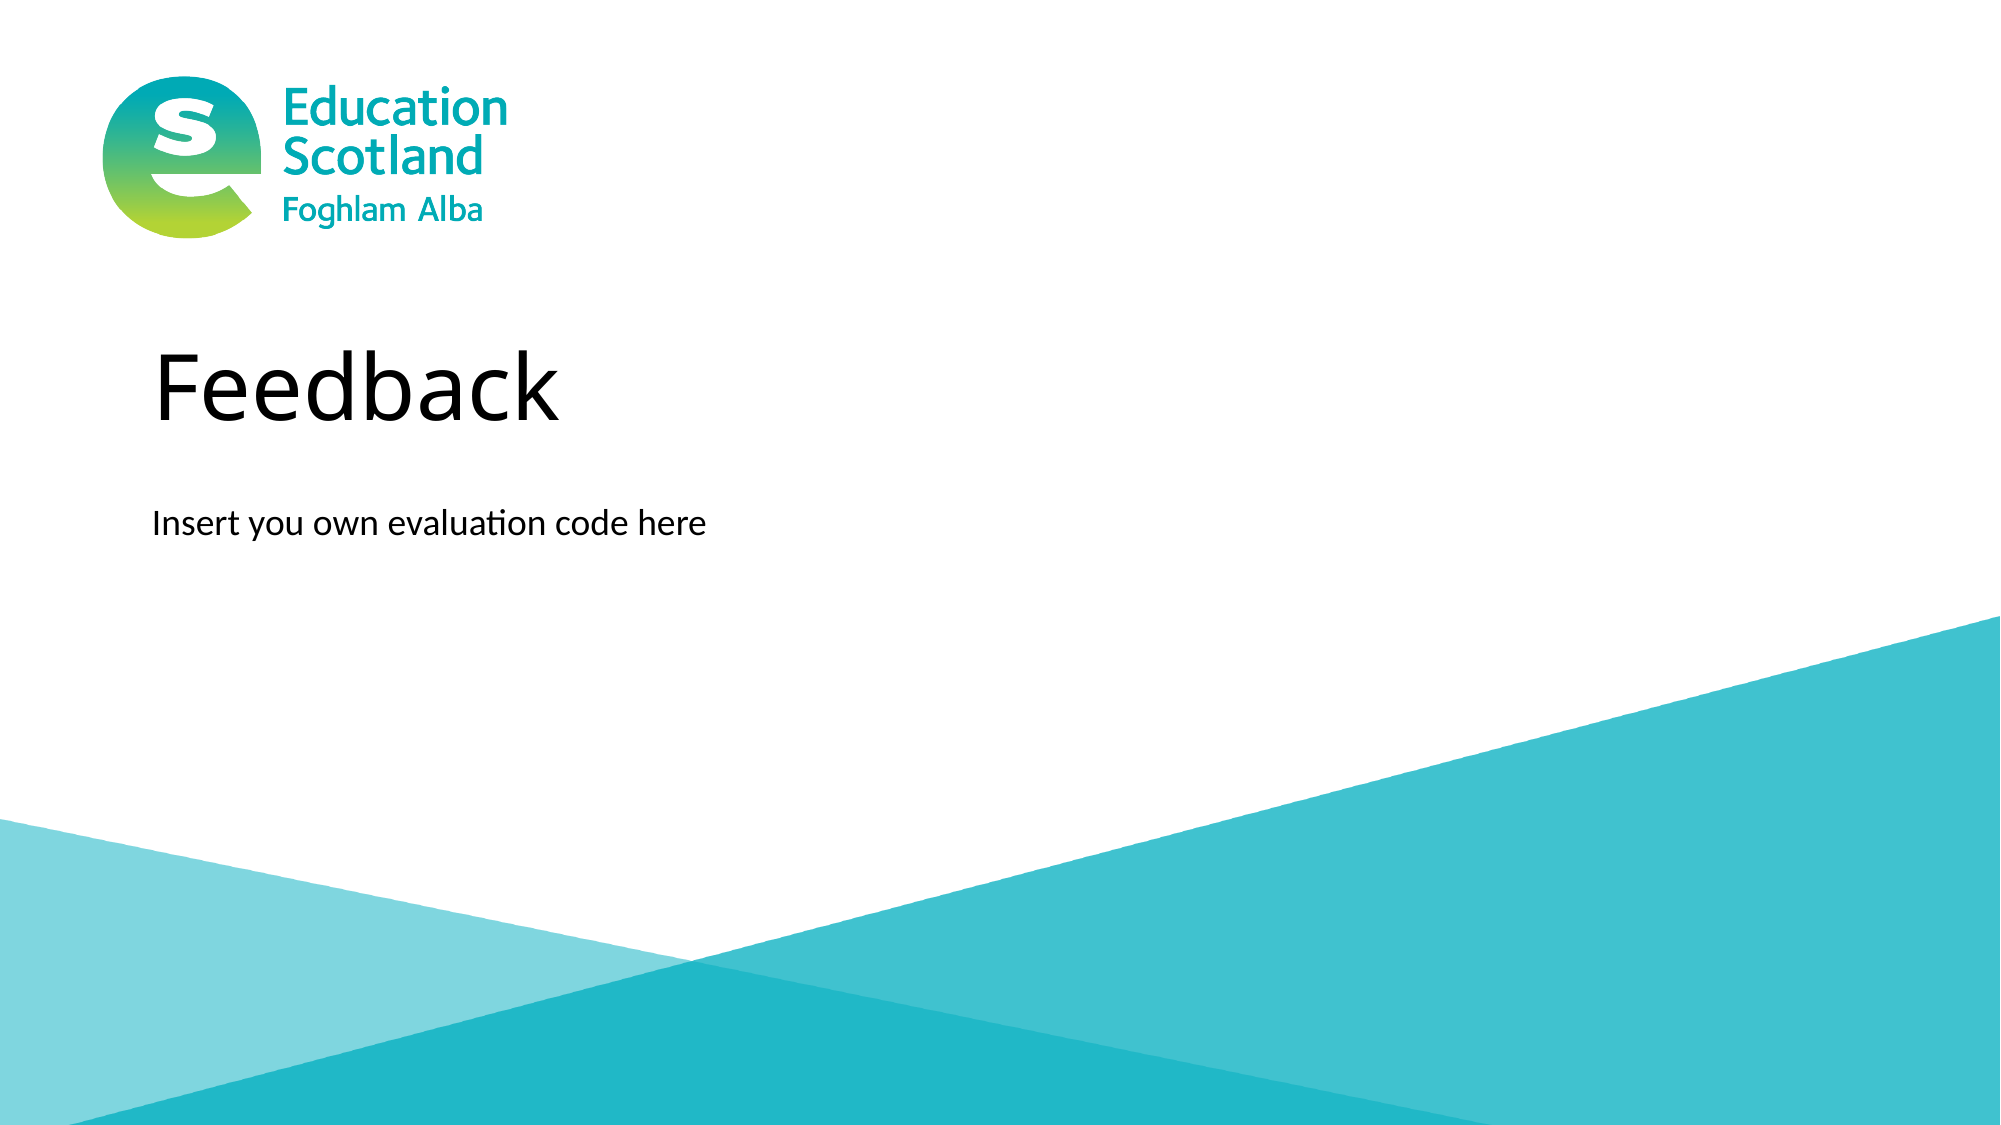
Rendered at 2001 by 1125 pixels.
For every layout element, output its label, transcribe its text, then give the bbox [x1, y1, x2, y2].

title Feedback [137, 281, 1863, 499]
picture [89, 65, 517, 251]
picture [0, 615, 2000, 1125]
text_box Insert you own evaluation code here [136, 490, 828, 611]
